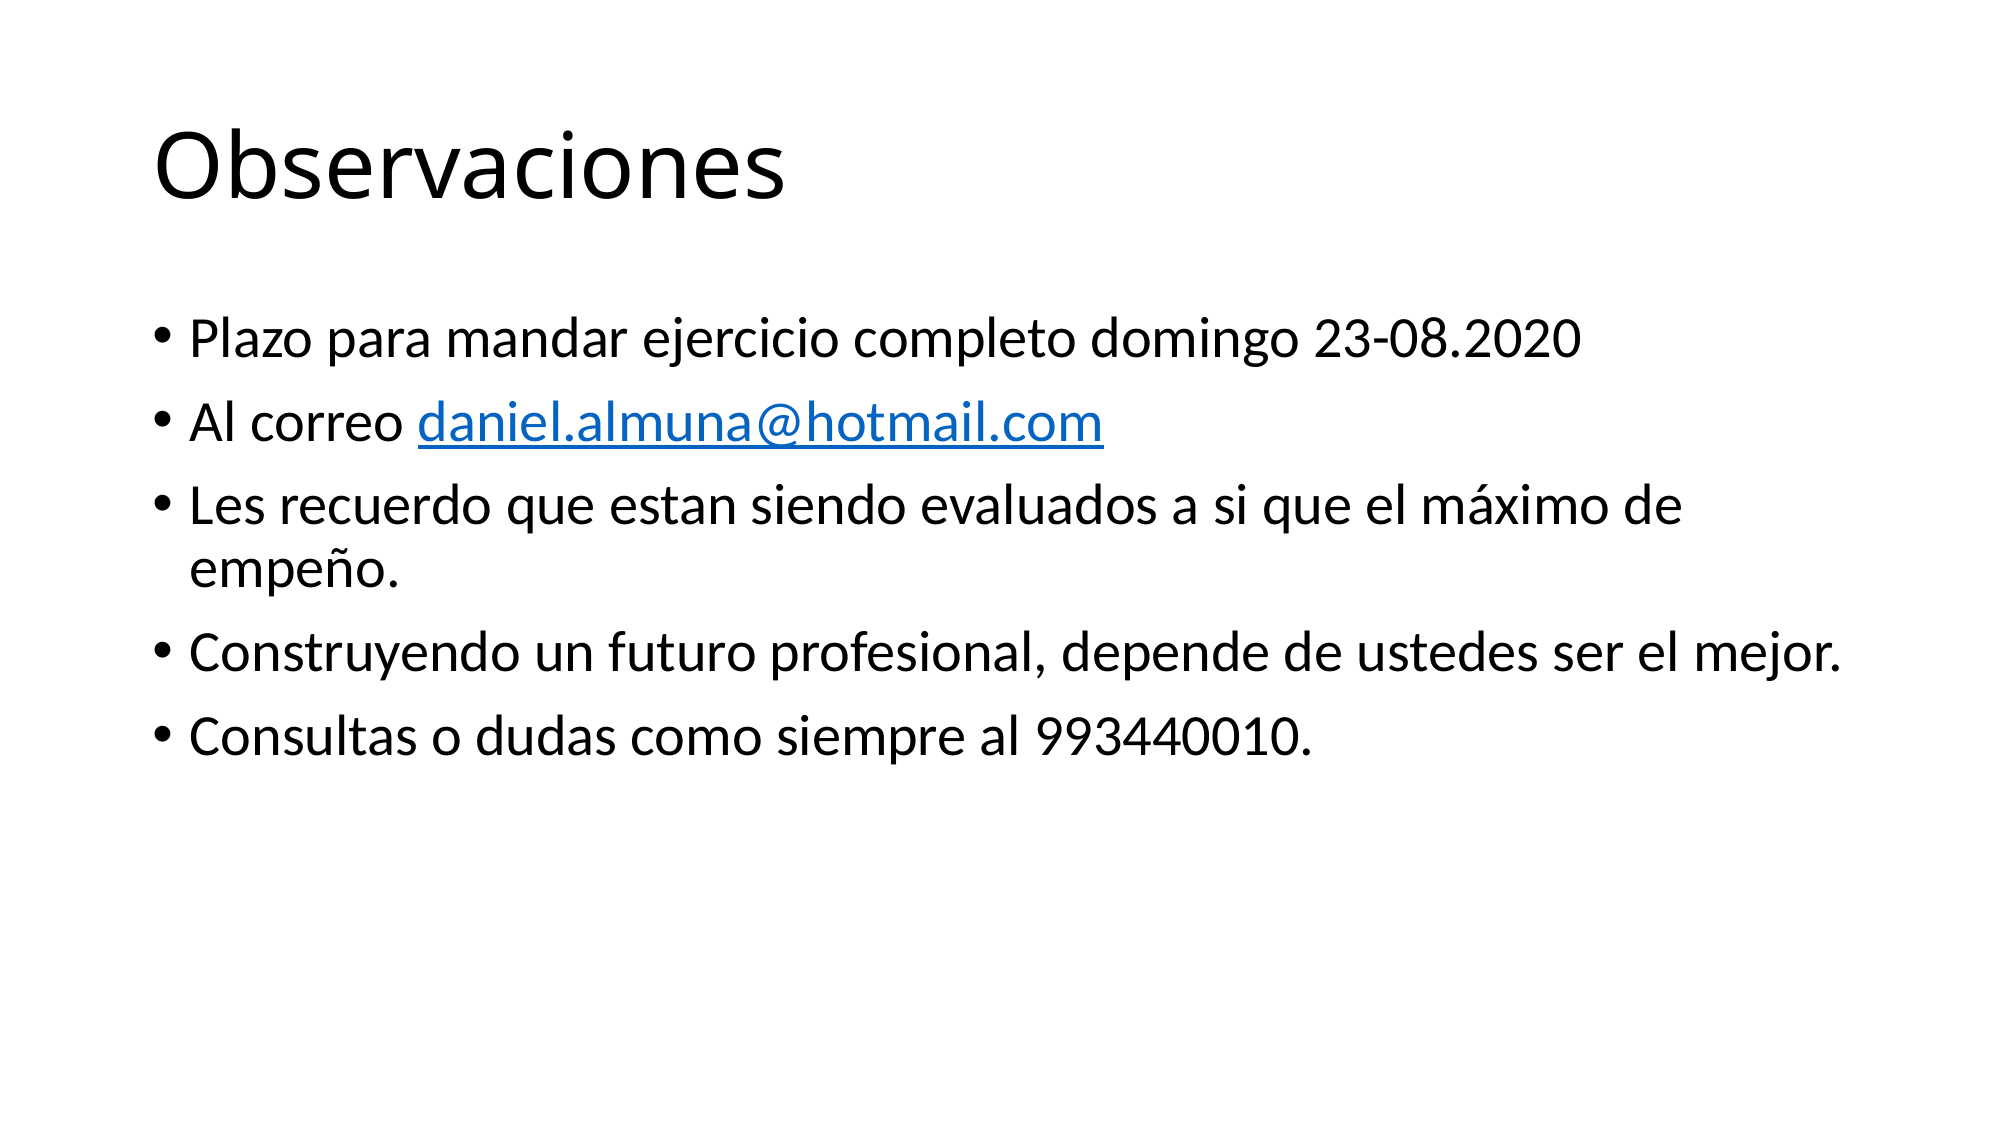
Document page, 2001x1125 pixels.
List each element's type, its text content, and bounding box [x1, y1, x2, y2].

list Plazo para mandar ejercicio completo domingo 23-08.2020 Al correo daniel.almuna@hotmail.com Les recuerdo que estan siendo evaluados a si que el máximo de empeño. Construyendo un futuro profesional, depende de ustedes ser el mejor. Consultas o dudas como siempre al 993440010. [137, 299, 1863, 1014]
title Observaciones [137, 59, 1863, 278]
